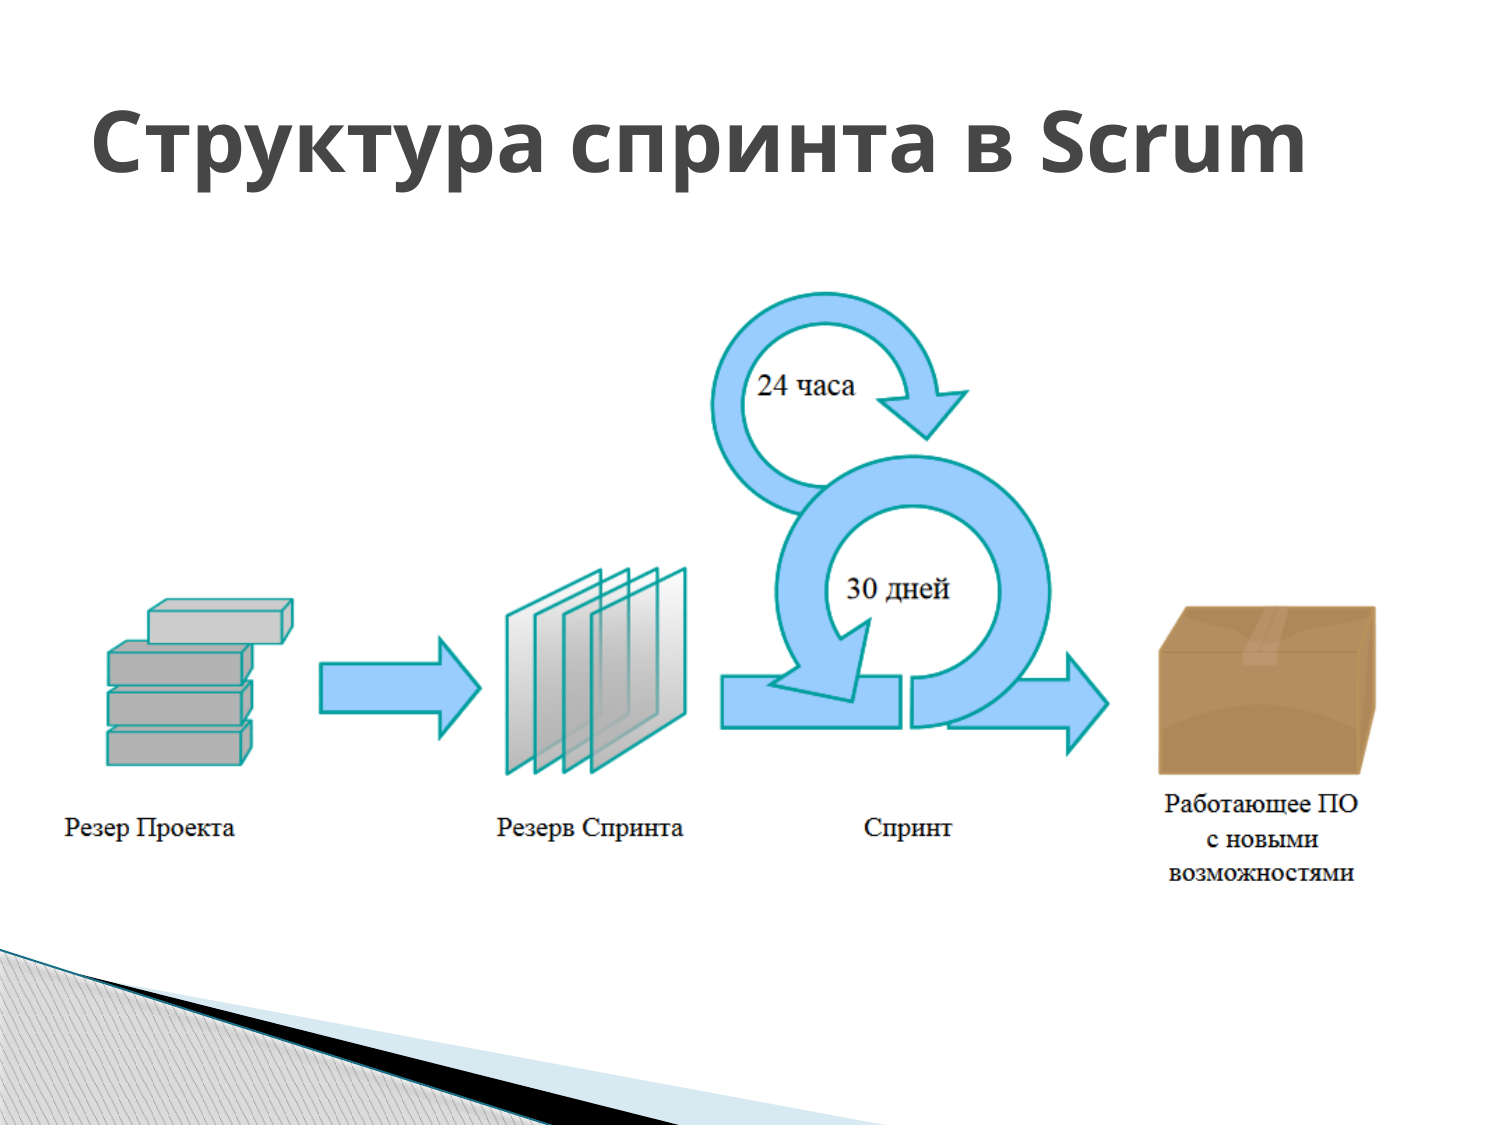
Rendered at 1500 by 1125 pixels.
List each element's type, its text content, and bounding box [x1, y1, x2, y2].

title Структура спринта в Scrum [75, 45, 1425, 233]
picture [61, 278, 1428, 923]
